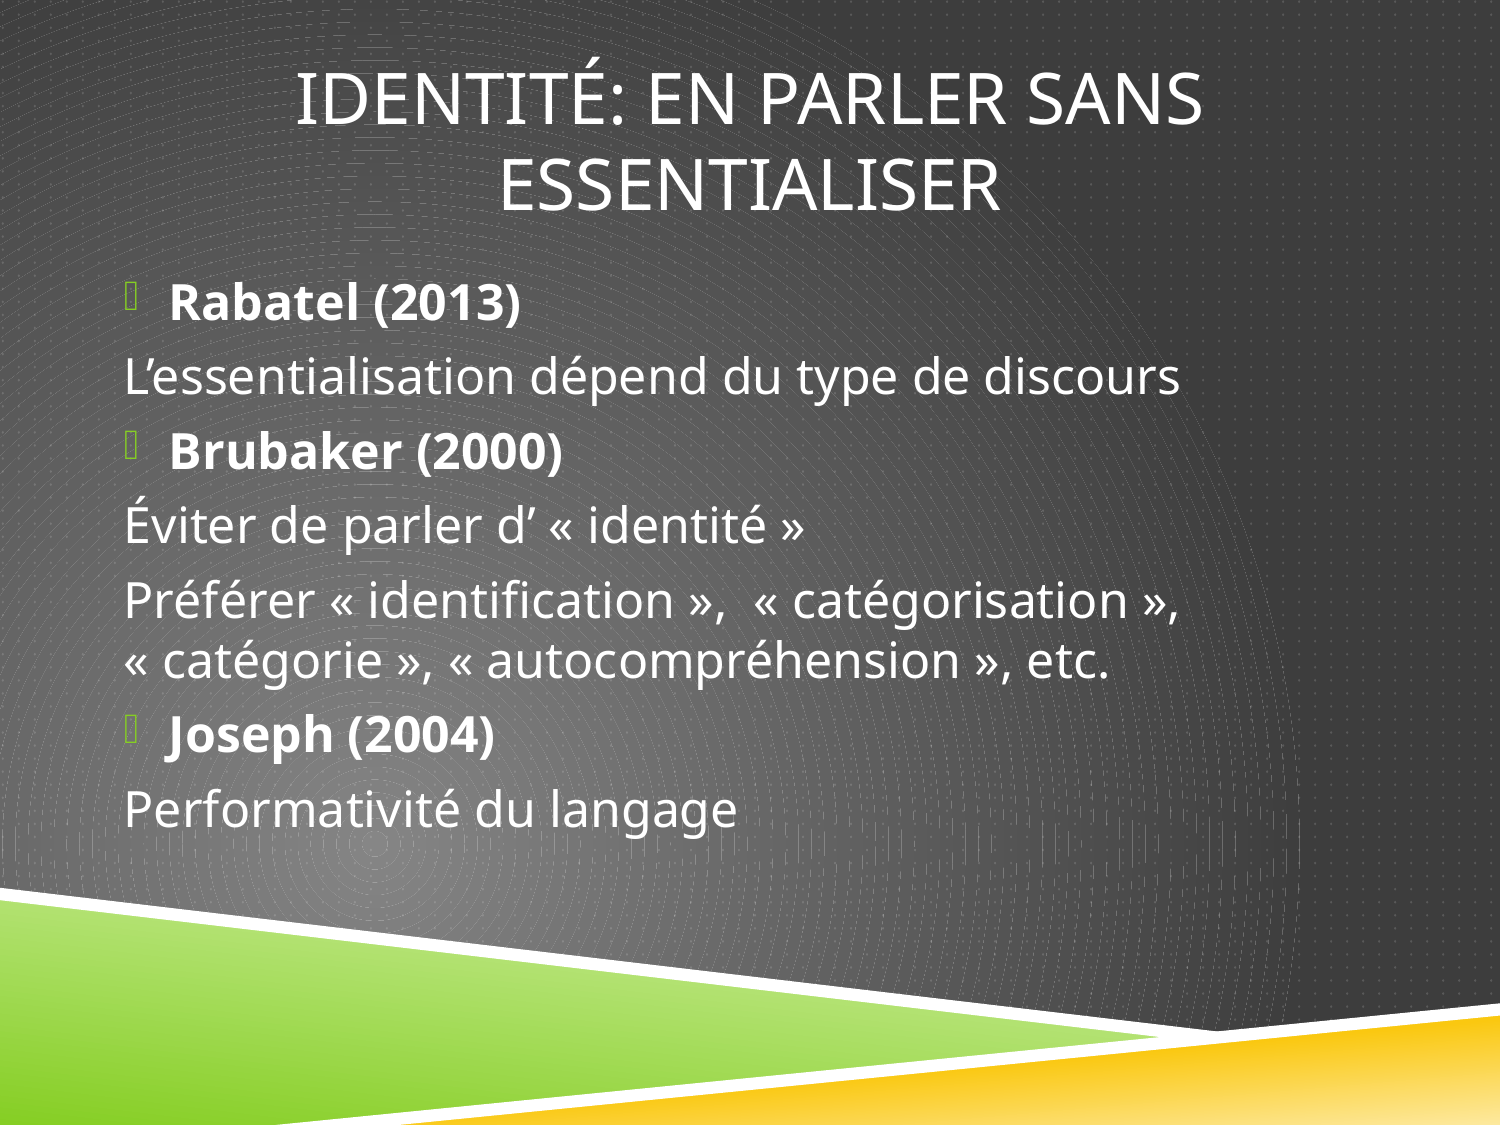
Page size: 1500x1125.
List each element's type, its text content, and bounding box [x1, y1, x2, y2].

list Rabatel (2013) L’essentialisation dépend du type de discours Brubaker (2000) Éviter de parler d’ « identité » Préférer « identification », « catégorisation », « catégorie », « autocompréhension », etc. Joseph (2004) Performativité du langage [112, 262, 1388, 988]
title Identité: en parler sans essentialiser [112, 45, 1388, 233]
